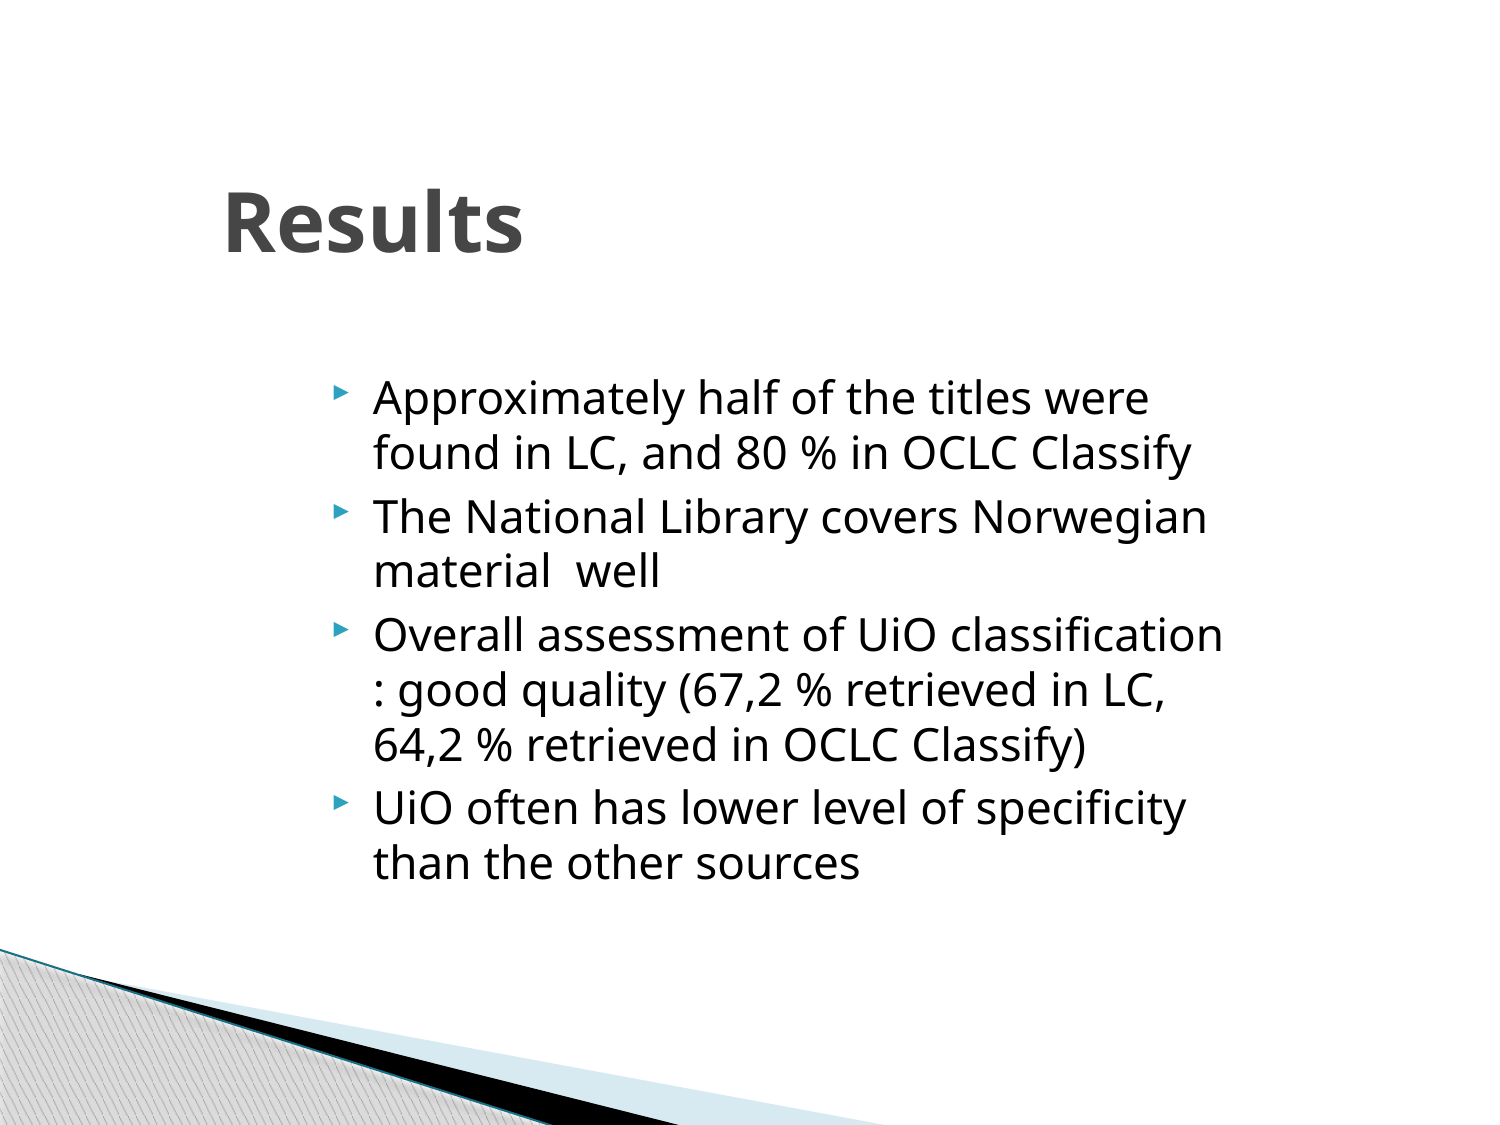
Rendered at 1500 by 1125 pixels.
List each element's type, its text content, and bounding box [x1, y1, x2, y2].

list Approximately half of the titles were found in LC, and 80 % in OCLC Classify The National Library covers Norwegian material well Overall assessment of UiO classification : good quality (67,2 % retrieved in LC, 64,2 % retrieved in OCLC Classify) UiO often has lower level of specificity than the other sources [298, 361, 1246, 978]
title Results [206, 149, 1273, 290]
